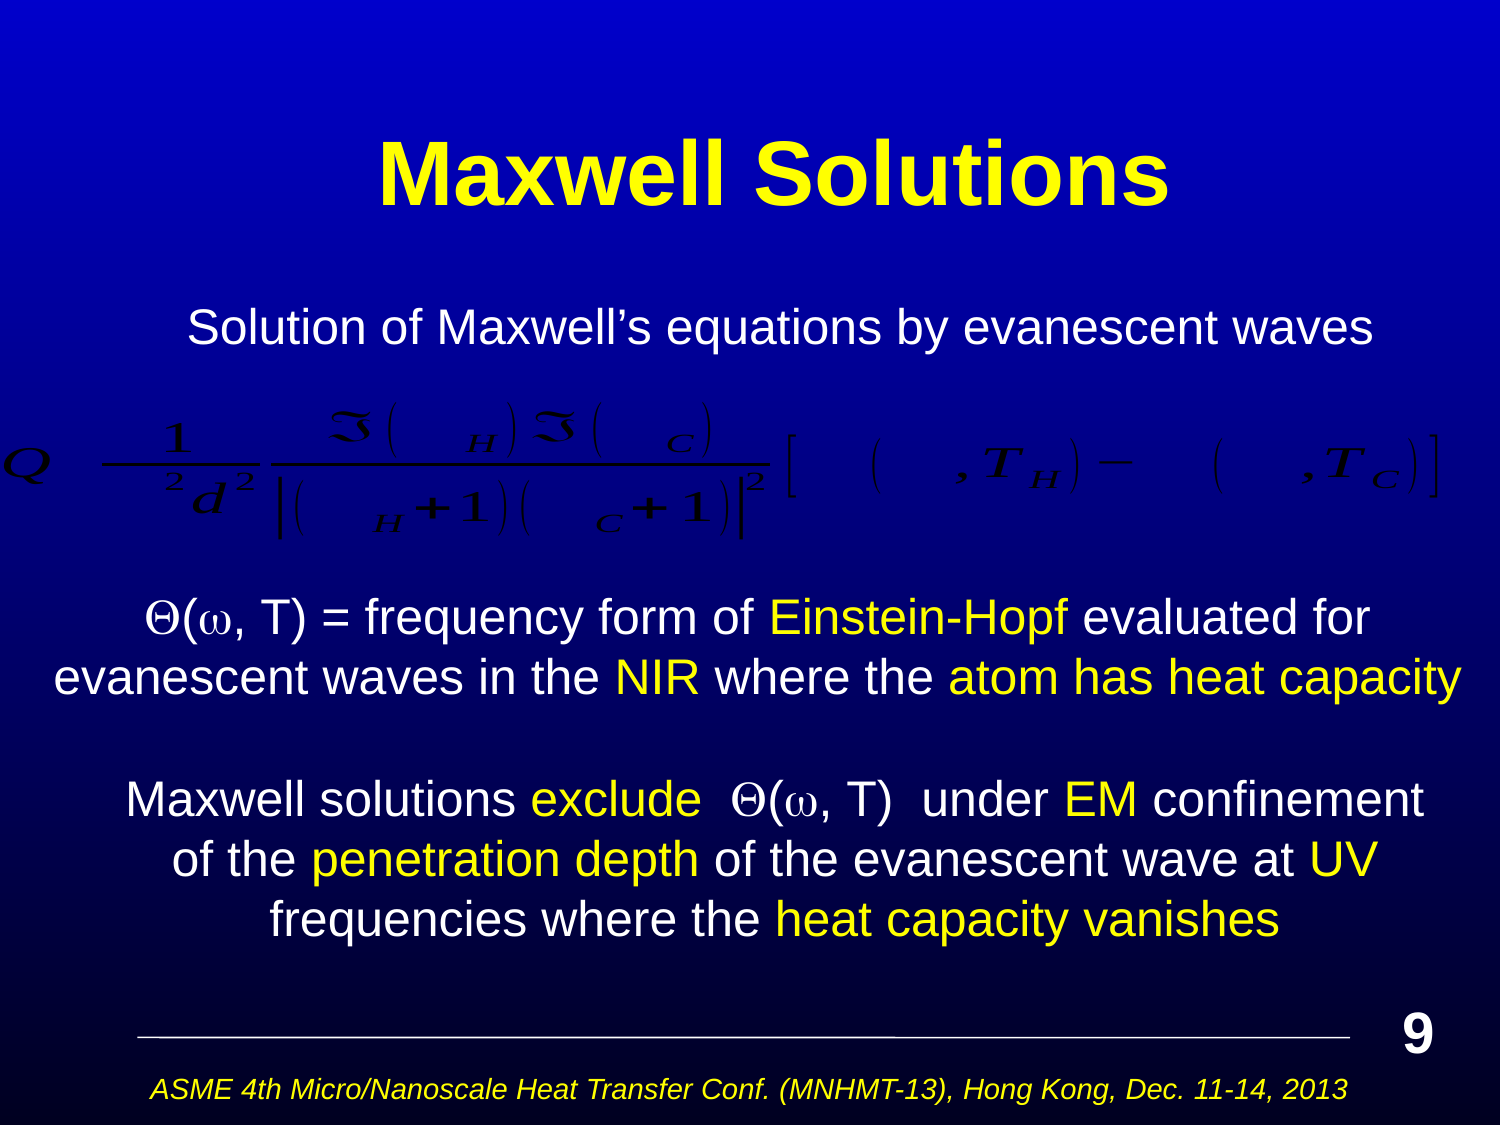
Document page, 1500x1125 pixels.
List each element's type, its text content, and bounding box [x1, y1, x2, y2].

list Maxwell solutions exclude (, T) under EM confinement of the penetration depth of the evanescent wave at UV frequencies where the heat capacity vanishes [106, 759, 1444, 818]
footer ASME 4th Micro/Nanoscale Heat Transfer Conf. (MNHMT-13), Hong Kong, Dec. 11-14, 2013 [112, 1062, 1388, 1125]
text_box Solution of Maxwell’s equations by evanescent waves [121, 287, 1440, 483]
text_box 9 [1387, 987, 1500, 1073]
text_box (, T) = frequency form of Einstein-Hopf evaluated for evanescent waves in the NIR where the atom has heat capacity [15, 557, 1500, 772]
title Maxwell Solutions [137, 75, 1413, 263]
